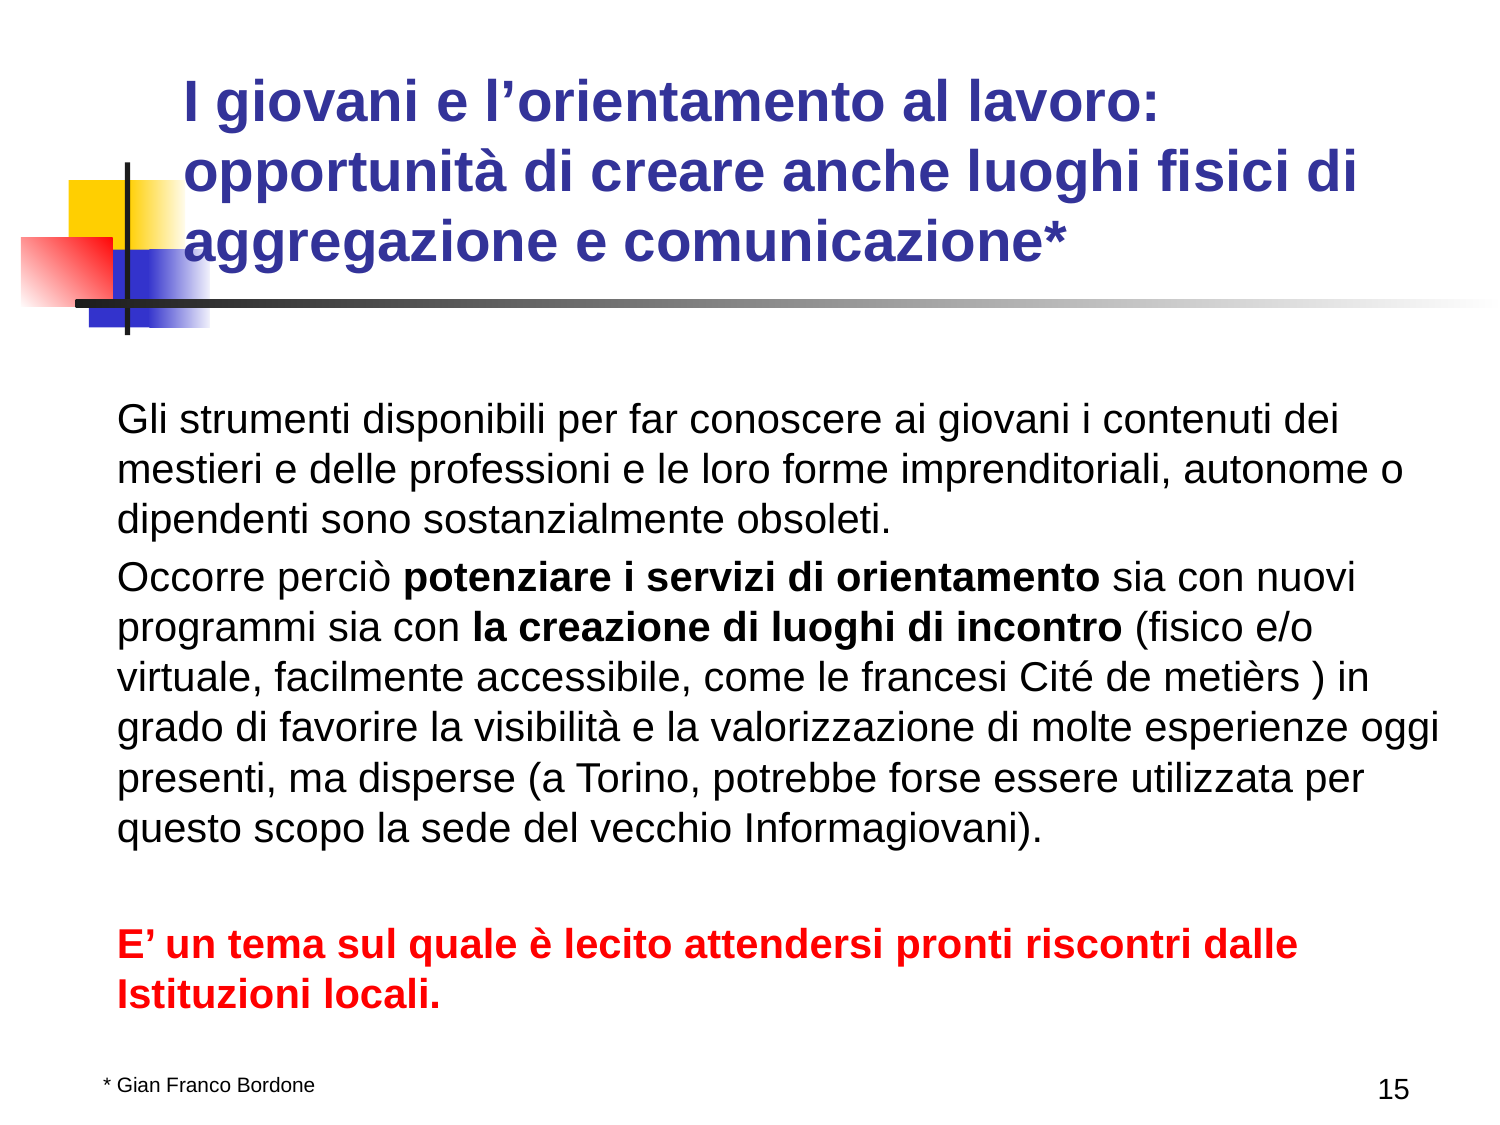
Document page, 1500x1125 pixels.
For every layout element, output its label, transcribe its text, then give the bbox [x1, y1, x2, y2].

title I giovani e l’orientamento al lavoro: opportunità di creare anche luoghi fisici di aggregazione e comunicazione* [168, 61, 1447, 331]
slide_number 14 [1112, 1037, 1426, 1113]
text_box * Gian Franco Bordone [88, 1063, 438, 1104]
list Gli strumenti disponibili per far conoscere ai giovani i contenuti dei mestieri e delle professioni e le loro forme imprenditoriali, autonome o dipendenti sono sostanzialmente obsoleti. Occorre perciò potenziare i servizi di orientamento sia con nuovi programmi sia con la creazione di luoghi di incontro (fisico e/o virtuale, facilmente accessibile, come le francesi Cité de metièrs ) in grado di favorire la visibilità e la valorizzazione di molte esperienze oggi presenti, ma disperse (a Torino, potrebbe forse essere utilizzata per questo scopo la sede del vecchio Informagiovani). E’ un tema sul quale è lecito attendersi pronti riscontri dalle Istituzioni locali. [101, 331, 1483, 1064]
